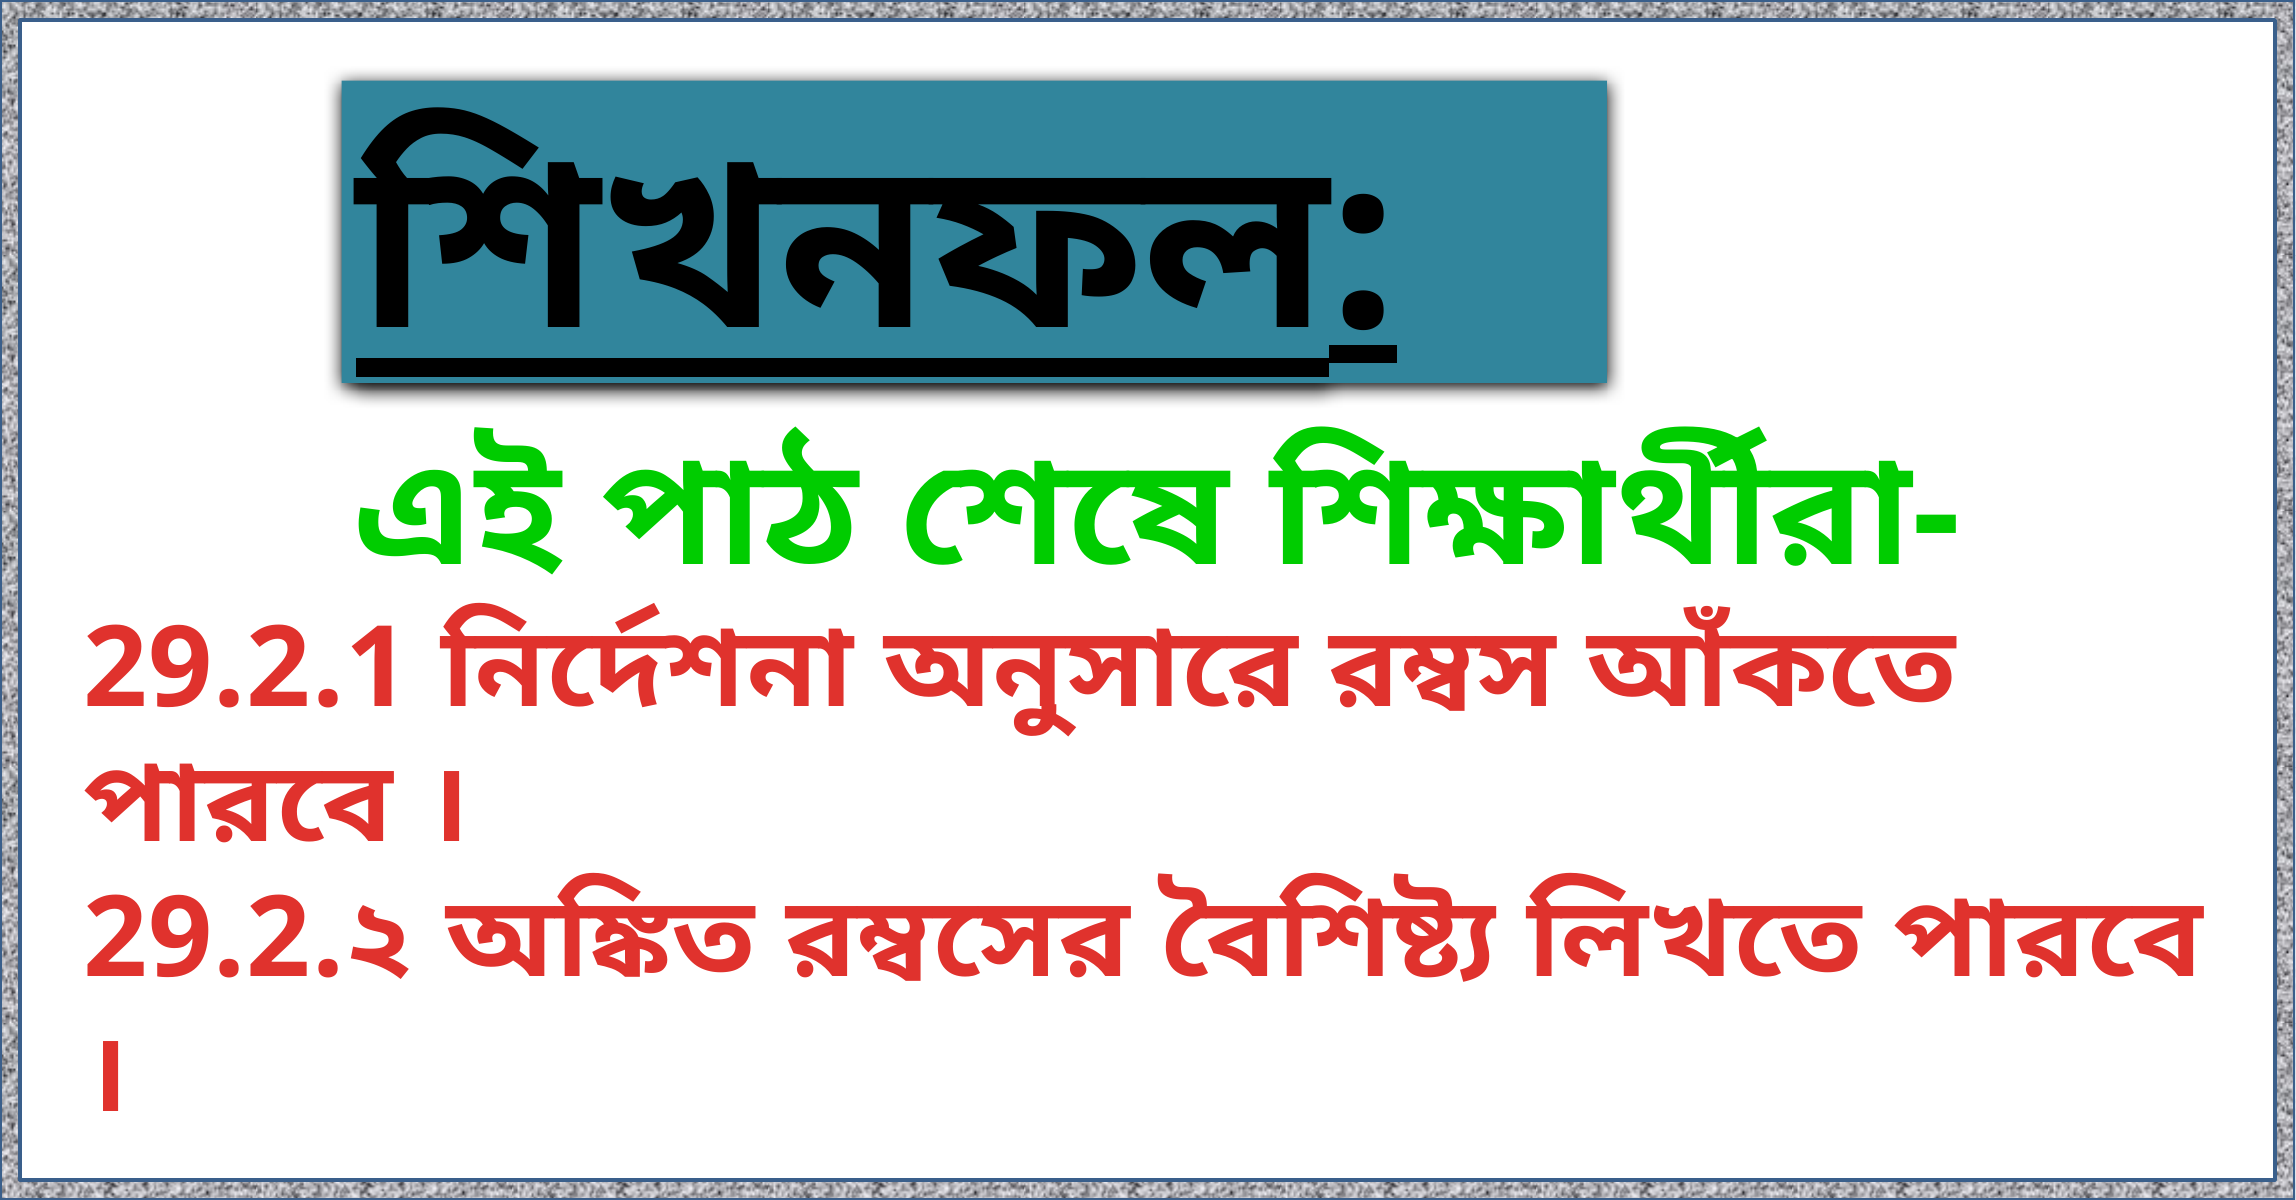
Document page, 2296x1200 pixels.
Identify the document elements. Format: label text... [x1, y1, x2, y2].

text_box এই পাঠ শেষে শিক্ষার্থীরা- 29.2.1 নির্দেশনা অনুসারে রম্বস আঁকতে পারবে । 29.2.২ অঙ্কিত রম্বসের বৈশিষ্ট্য লিখতে পারবে । [68, 406, 2247, 1200]
text_box শিখনফল: [341, 80, 1607, 383]
text_box [0, 0, 2295, 1200]
